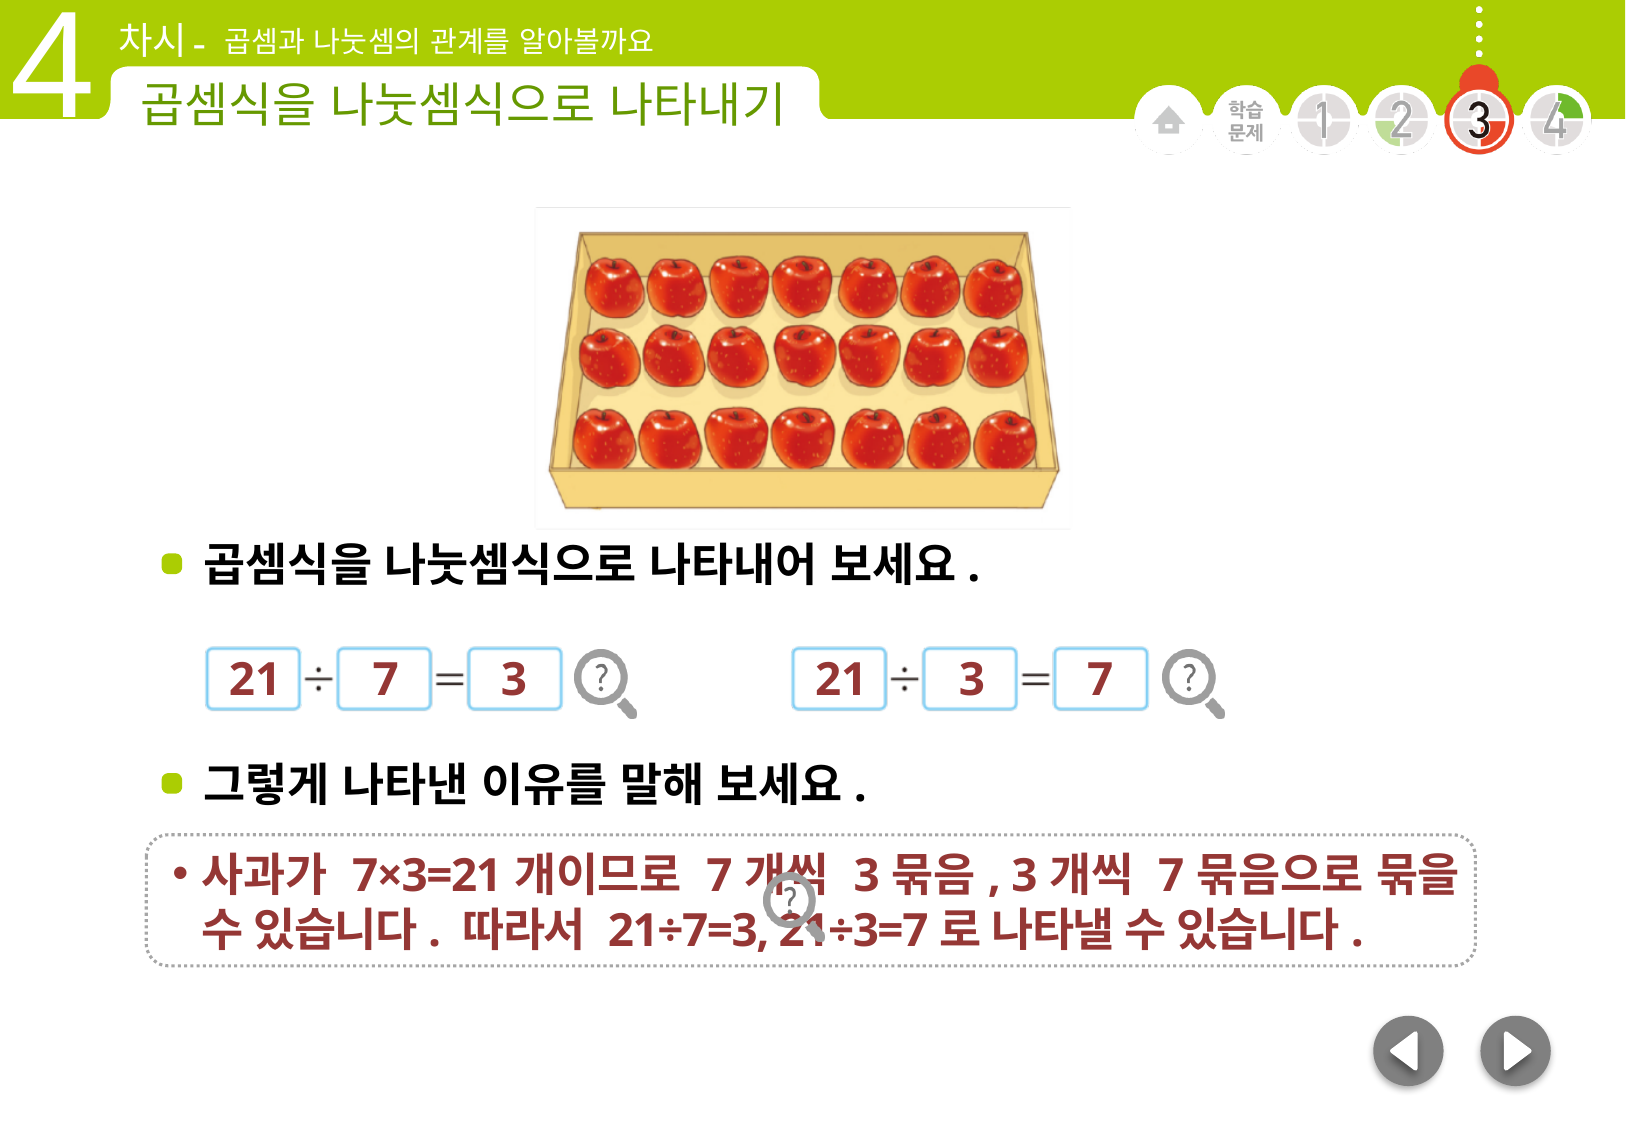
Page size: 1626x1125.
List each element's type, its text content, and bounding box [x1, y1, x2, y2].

picture [763, 872, 826, 942]
picture [754, 621, 1225, 738]
text_box [1474, 844, 1478, 952]
text_box 사과가 7×3=21개이므로 7개씩 3묶음, 3개씩 7묶음으로 묶을 수 있습니다. 따라서 21÷7=3, 21÷3=7로 나타낼 수 있습니다. [157, 837, 1474, 963]
text_box [158, 832, 1464, 837]
picture [517, 191, 1100, 559]
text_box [1480, 1015, 1551, 1087]
text_box [144, 837, 1468, 968]
text_box 곱셈식을 나눗셈식으로 나타내기 [105, 67, 821, 140]
picture [178, 621, 637, 738]
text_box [1373, 1015, 1444, 1087]
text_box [161, 528, 1487, 600]
picture [1133, 4, 1592, 155]
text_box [161, 747, 1487, 820]
